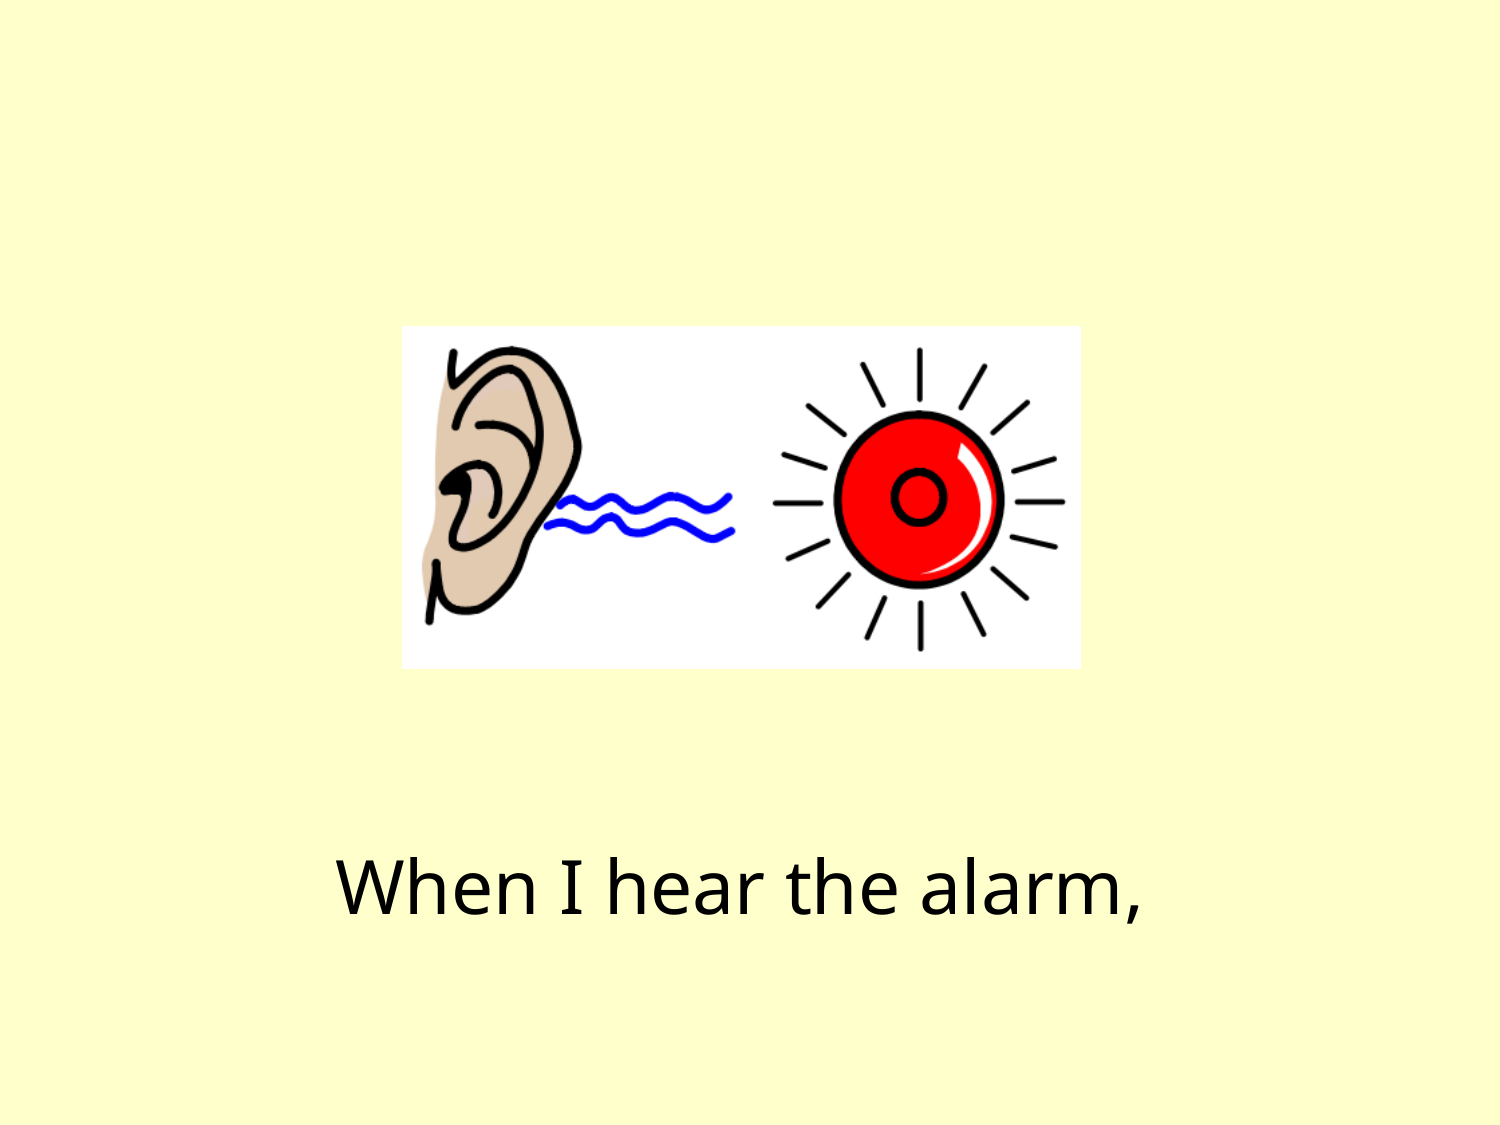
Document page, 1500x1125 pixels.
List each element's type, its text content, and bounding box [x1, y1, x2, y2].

picture [402, 326, 1081, 670]
title When I hear the alarm, [64, 668, 1415, 1010]
